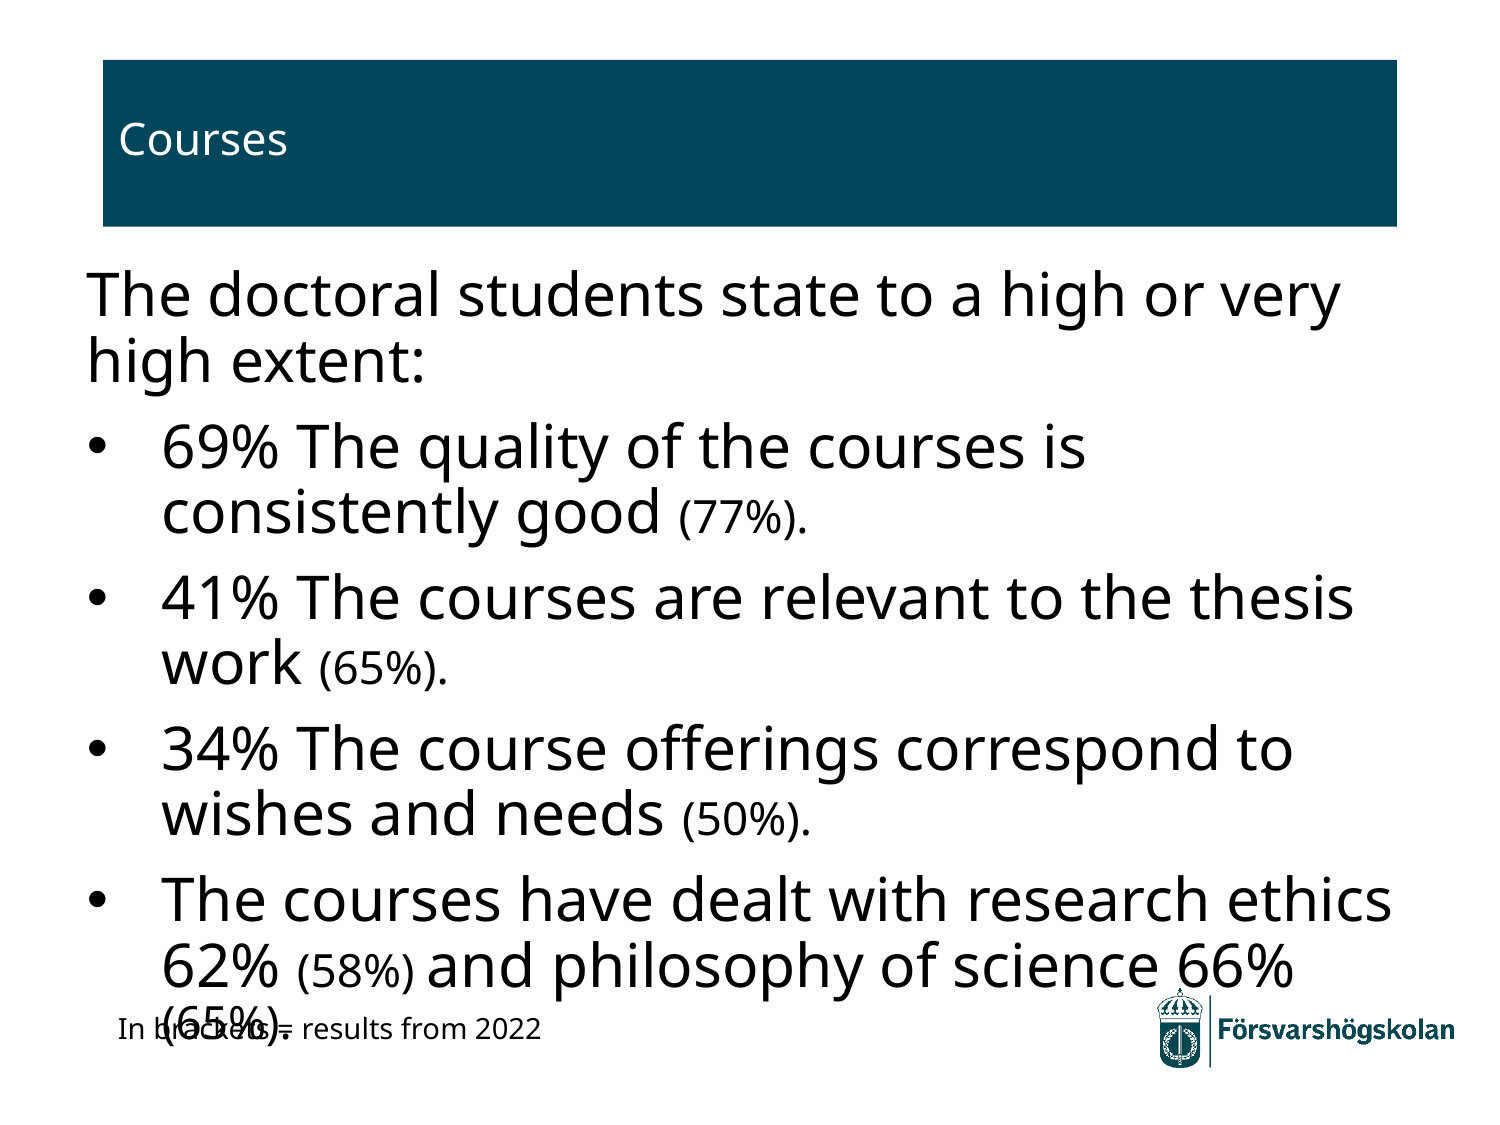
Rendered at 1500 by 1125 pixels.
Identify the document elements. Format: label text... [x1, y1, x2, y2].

picture [1157, 988, 1454, 1068]
title Courses [103, 59, 1397, 227]
list The doctoral students state to a high or very high extent: 69% The quality of the courses is consistently good (77%). 41% The courses are relevant to the thesis work (65%). 34% The course offerings correspond to wishes and needs (50%). The courses have dealt with research ethics 62% (58%) and philosophy of science 66% (65%). [71, 257, 1450, 1048]
text_box In brackets = results from 2022 [103, 1002, 733, 1053]
